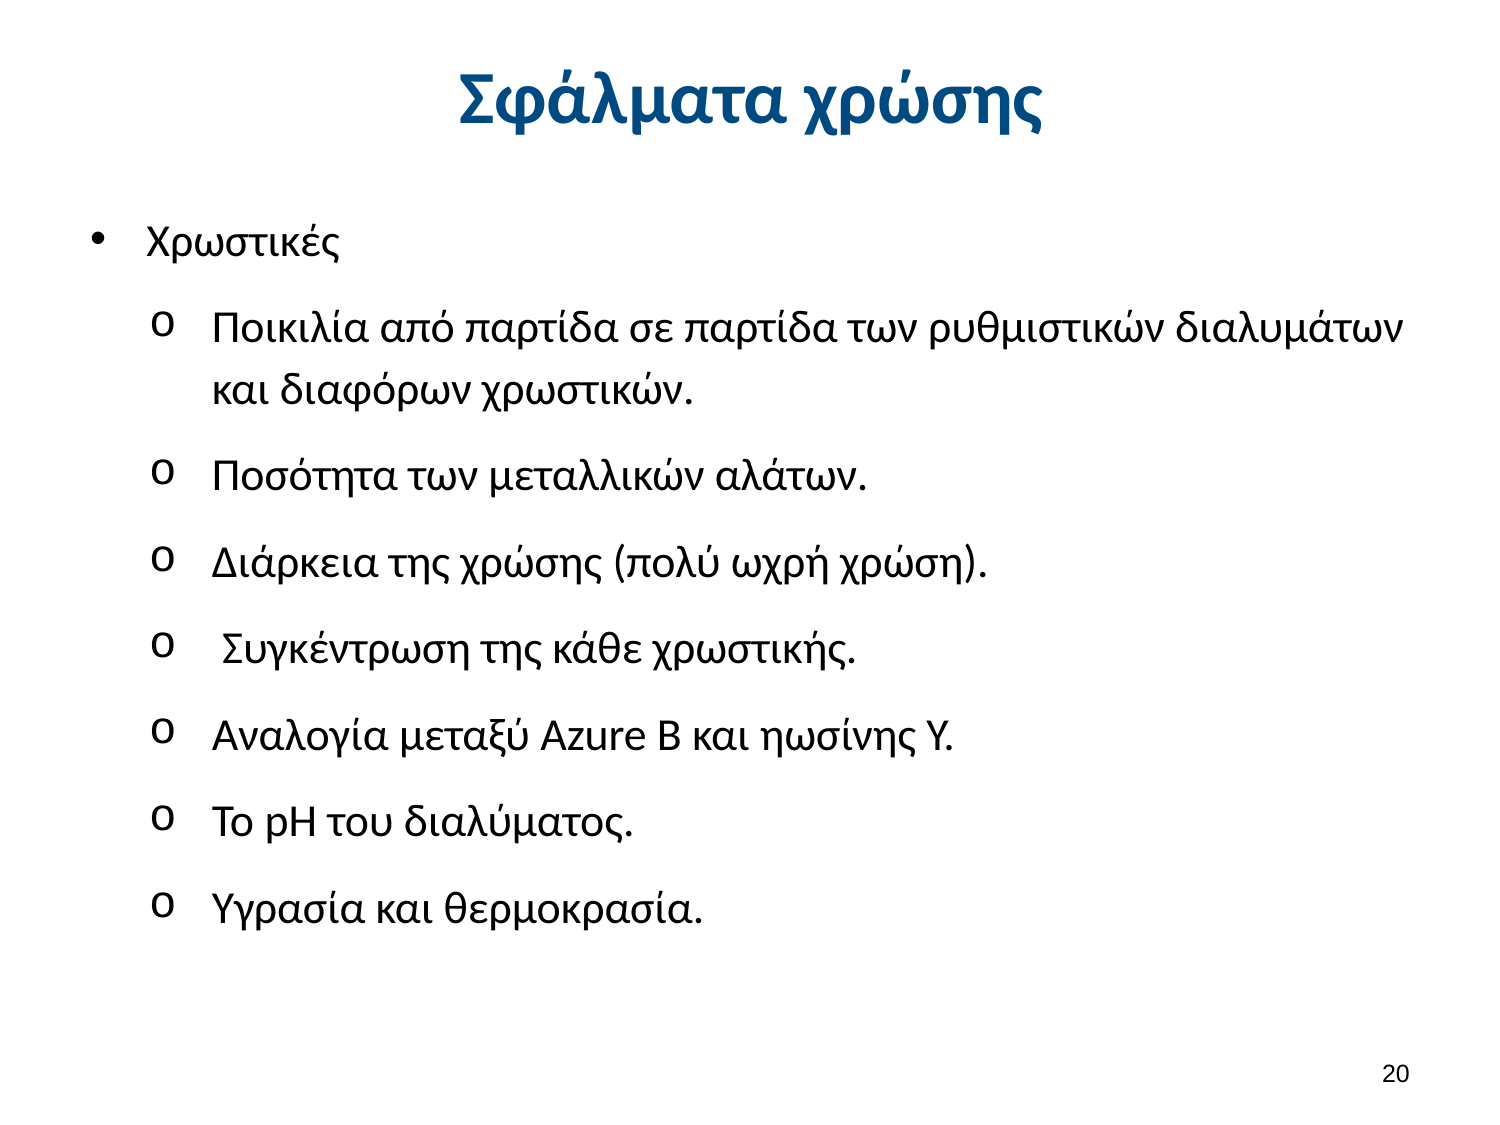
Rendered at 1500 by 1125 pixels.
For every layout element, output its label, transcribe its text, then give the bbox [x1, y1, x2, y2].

title Σφάλματα χρώσης [76, 19, 1427, 169]
list Χρωστικές Ποικιλία από παρτίδα σε παρτίδα των ρυθμιστικών διαλυμάτων και διαφόρων χρωστικών. Ποσότητα των μεταλλικών αλάτων. Διάρκεια της χρώσης (πολύ ωχρή χρώση). Συγκέντρωση της κάθε χρωστικής. Αναλογία μεταξύ Azure B και ηωσίνης Υ. Το pH του διαλύματος. Υγρασία και θερμοκρασία. [75, 196, 1425, 1024]
slide_number 19 [1074, 1042, 1425, 1103]
